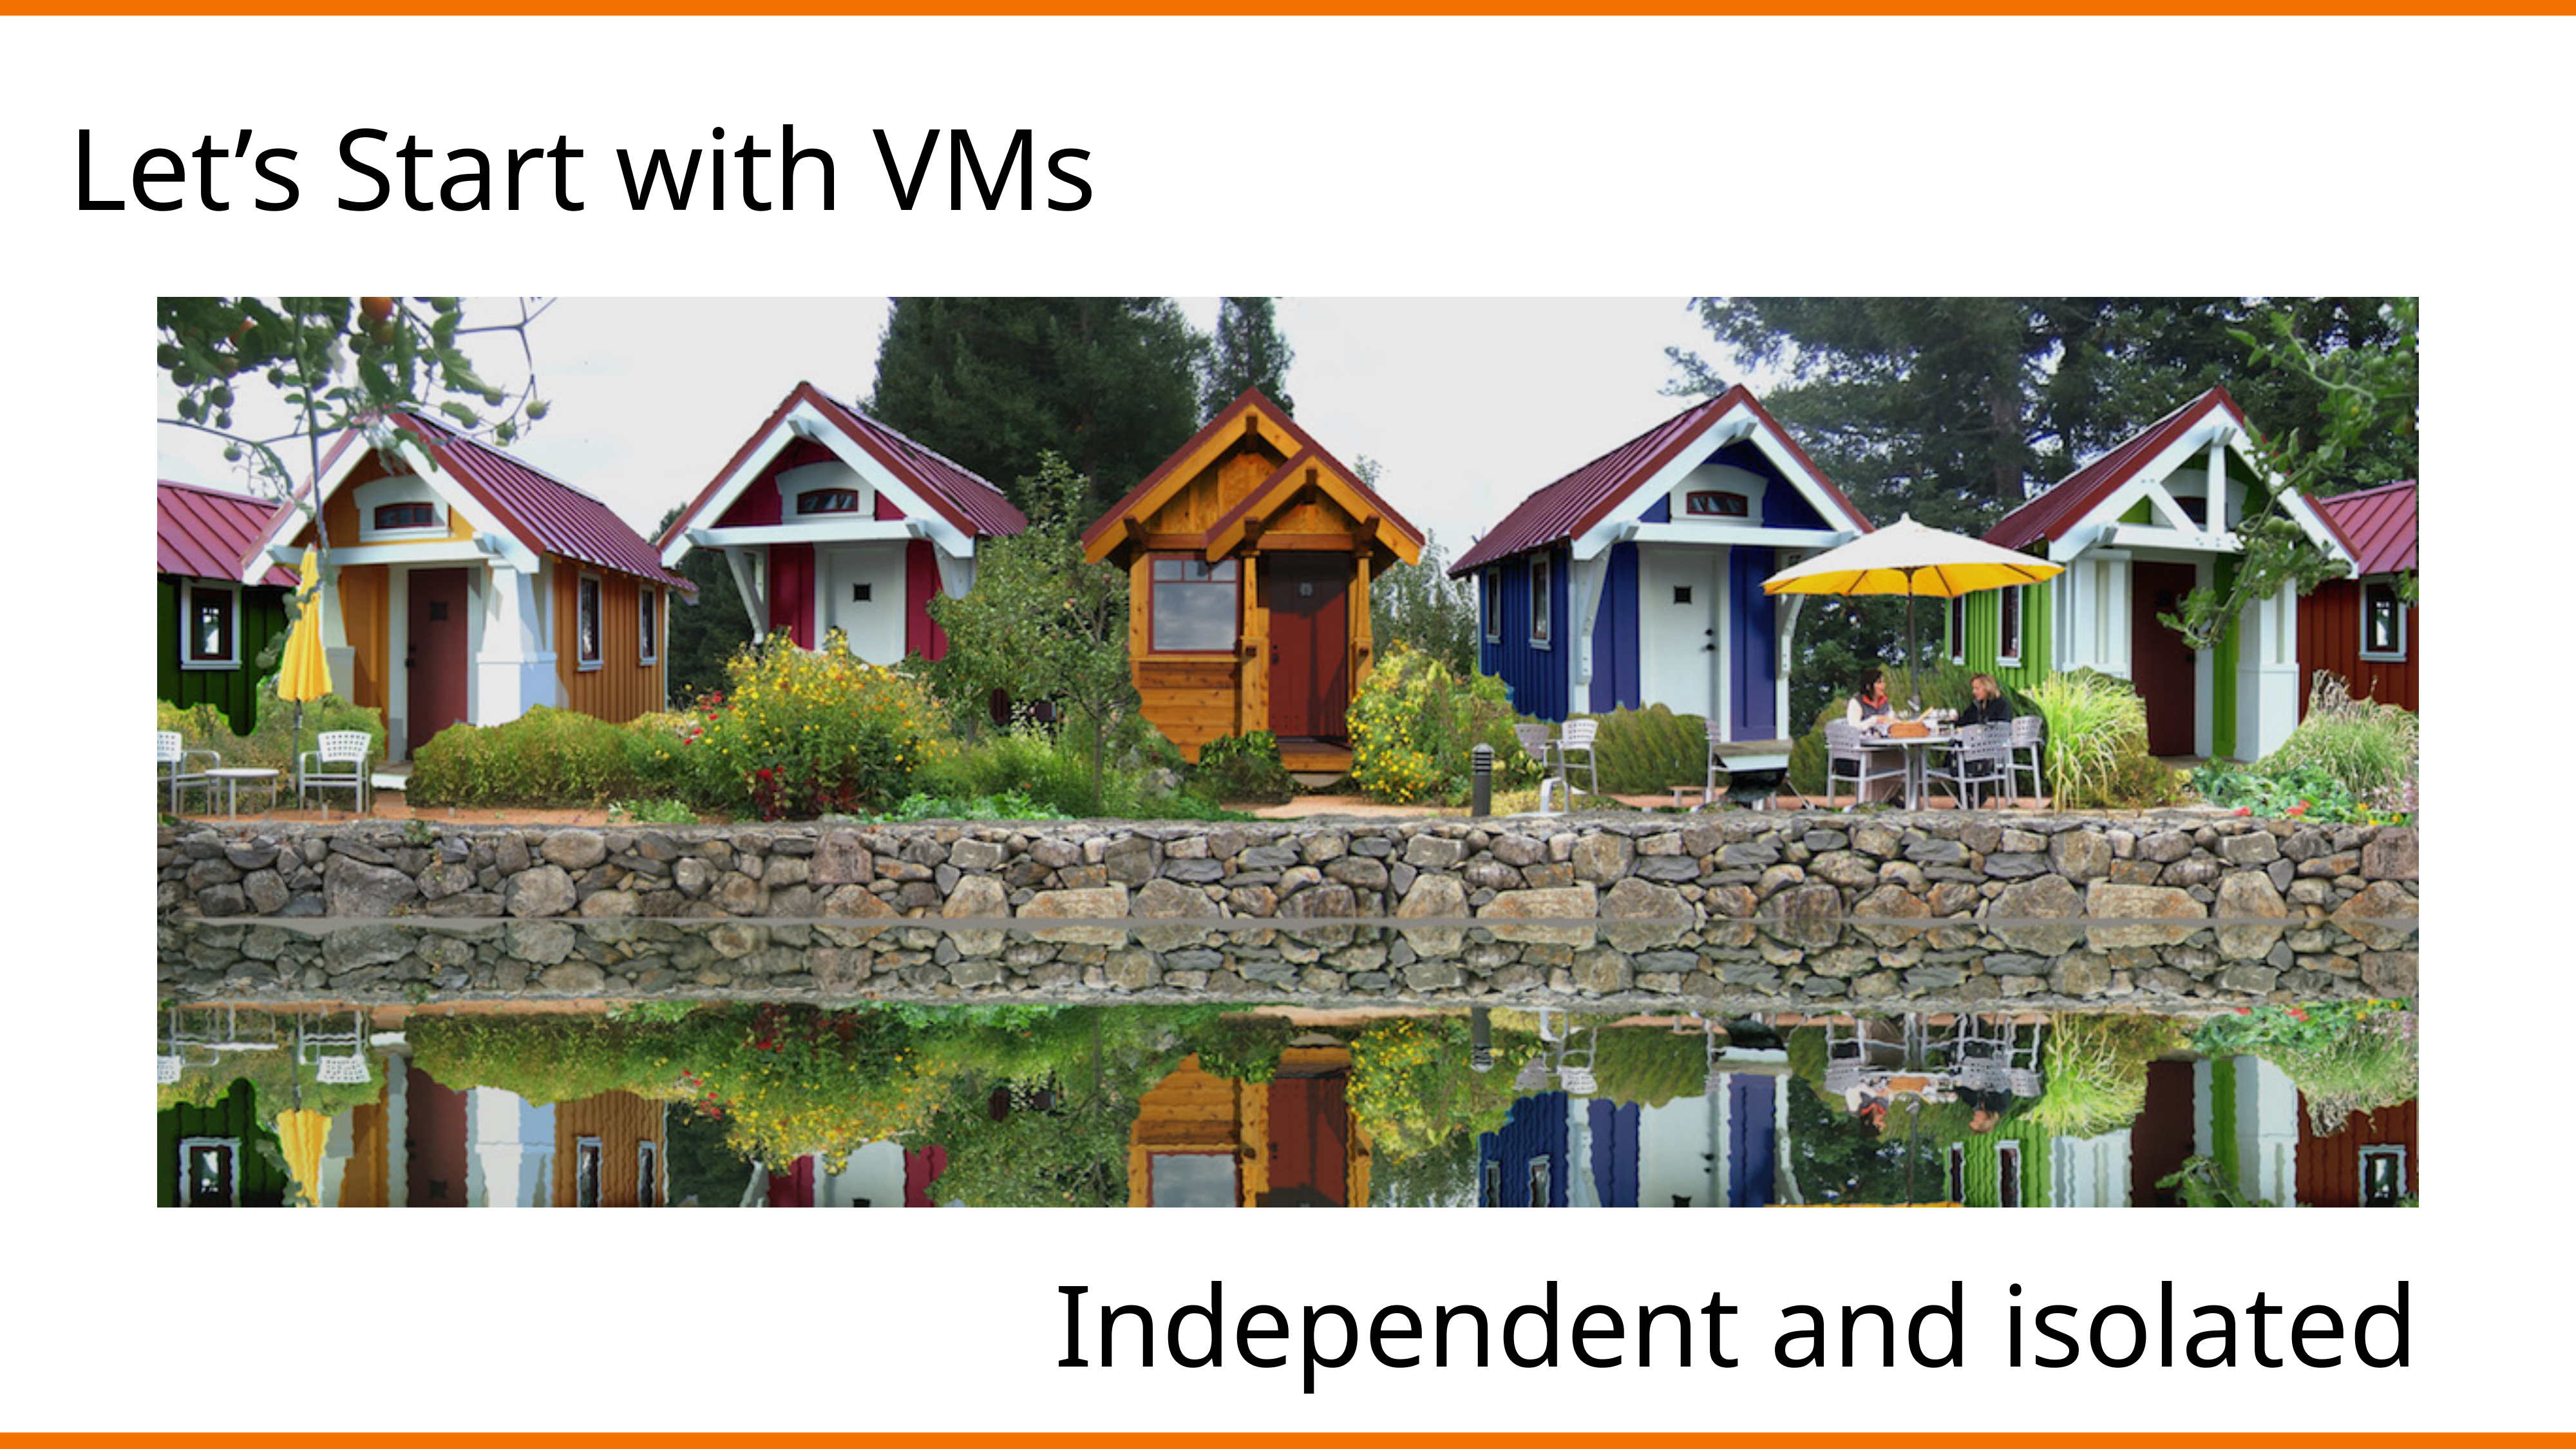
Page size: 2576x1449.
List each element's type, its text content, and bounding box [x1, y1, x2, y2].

text_box Independent and isolated [1048, 1264, 2561, 1397]
picture [157, 297, 2419, 1208]
text_box Let’s Start with VMs [62, 107, 1267, 240]
